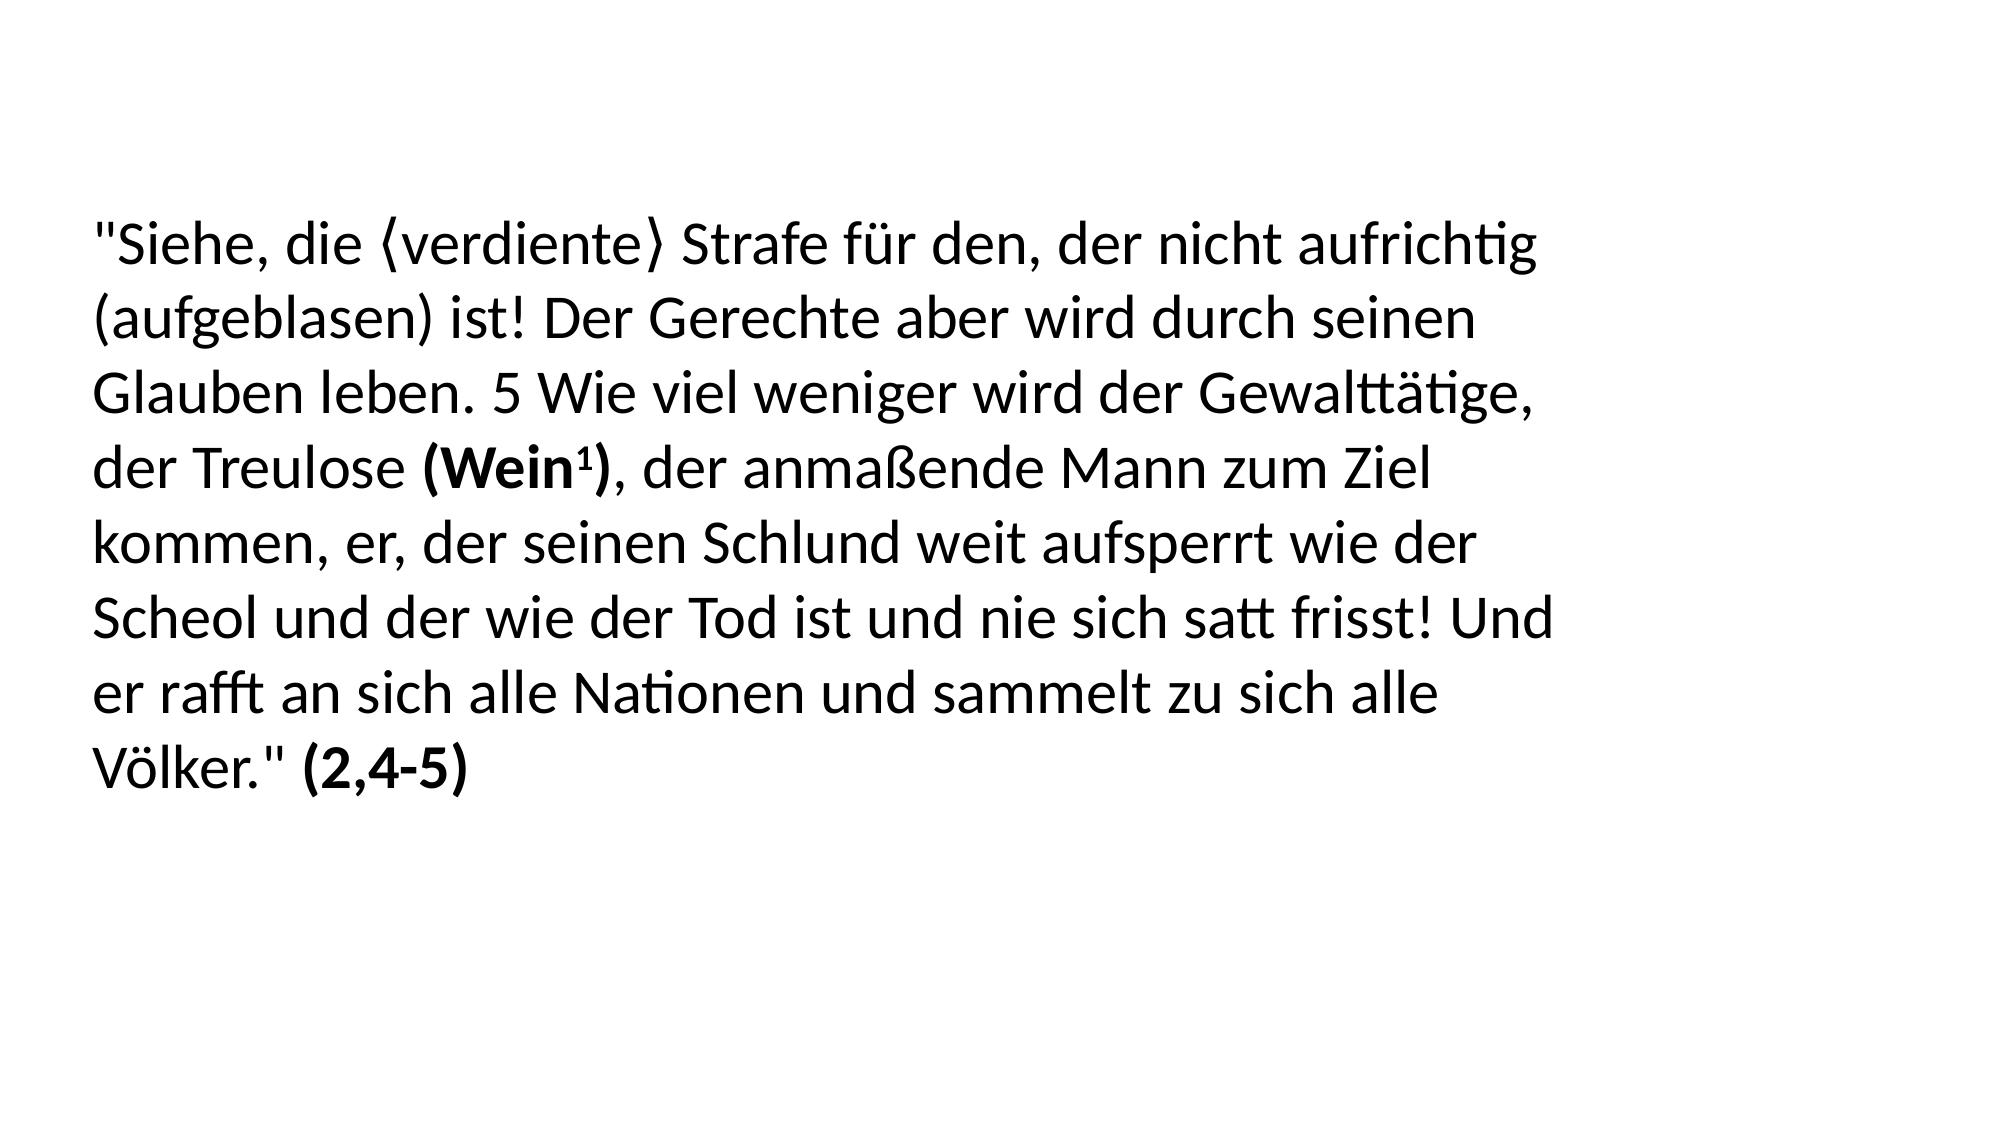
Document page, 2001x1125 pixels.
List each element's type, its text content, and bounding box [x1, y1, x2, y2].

text_box "Siehe, die ⟨verdiente⟩ Strafe für den, der nicht aufrichtig (aufgeblasen) ist! Der Gerechte aber wird durch seinen Glauben leben. 5 Wie viel weniger wird der Gewalttätige, der Treulose (Wein1), der anmaßende Mann zum Ziel kommen, er, der seinen Schlund weit aufsperrt wie der Scheol und der wie der Tod ist und nie sich satt frisst! Und er rafft an sich alle Nationen und sammelt zu sich alle Völker." (2,4-5) [78, 194, 1587, 809]
